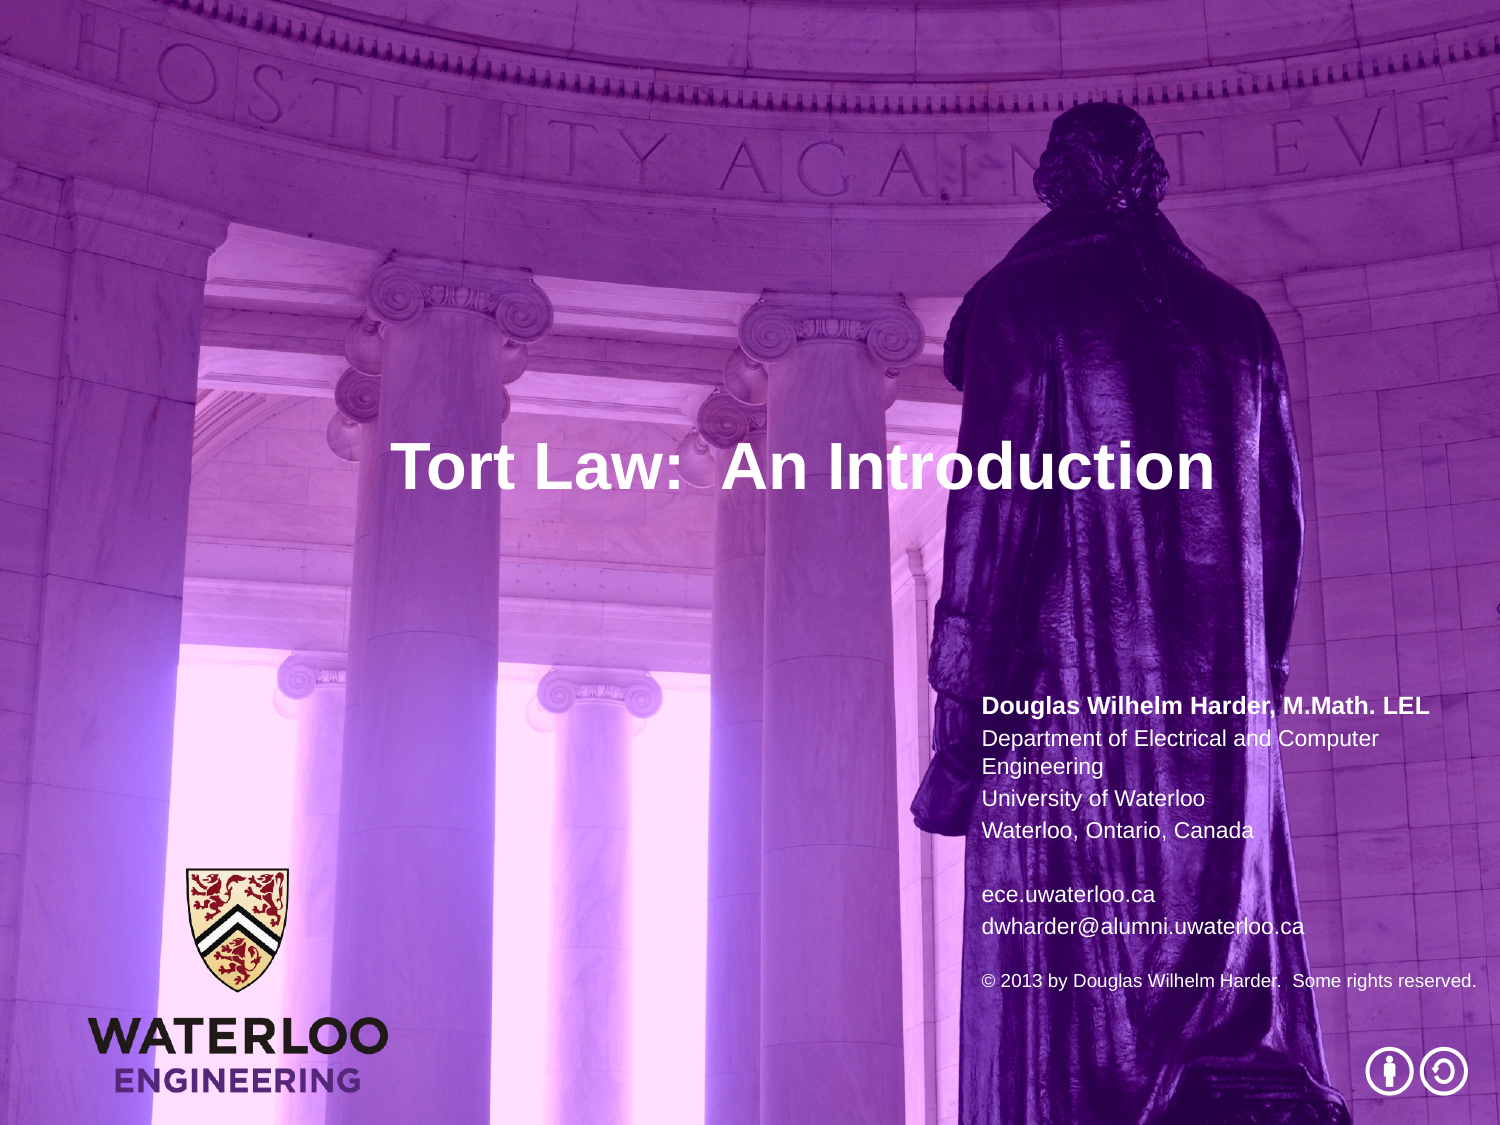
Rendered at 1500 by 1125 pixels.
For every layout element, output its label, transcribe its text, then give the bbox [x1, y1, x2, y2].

title Tort Law: An Introduction [195, 354, 1412, 573]
subtitle Douglas Wilhelm Harder, M.Math. LEL Department of Electrical and Computer Engineering University of Waterloo Waterloo, Ontario, Canada ece.uwaterloo.ca dwharder@alumni.uwaterloo.ca © 2013 by Douglas Wilhelm Harder. Some rights reserved. [966, 681, 1500, 1104]
picture [0, 0, 1500, 1125]
